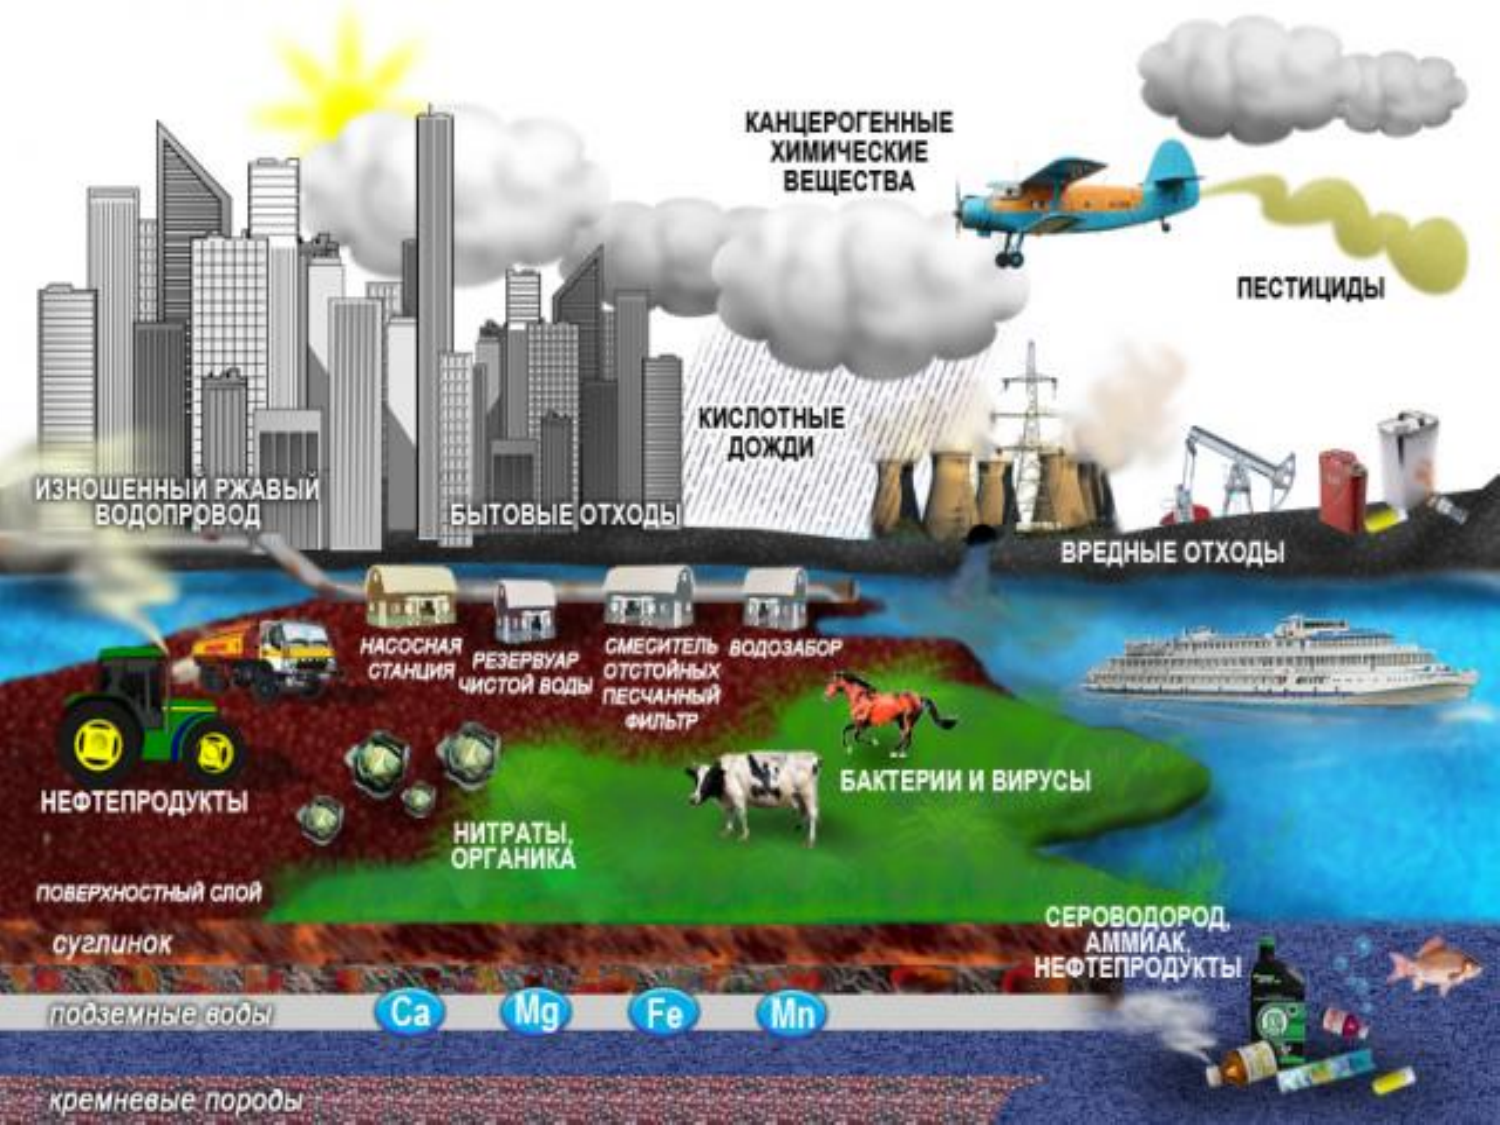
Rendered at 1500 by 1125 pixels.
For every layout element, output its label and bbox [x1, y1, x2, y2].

list [0, 0, 1500, 1125]
